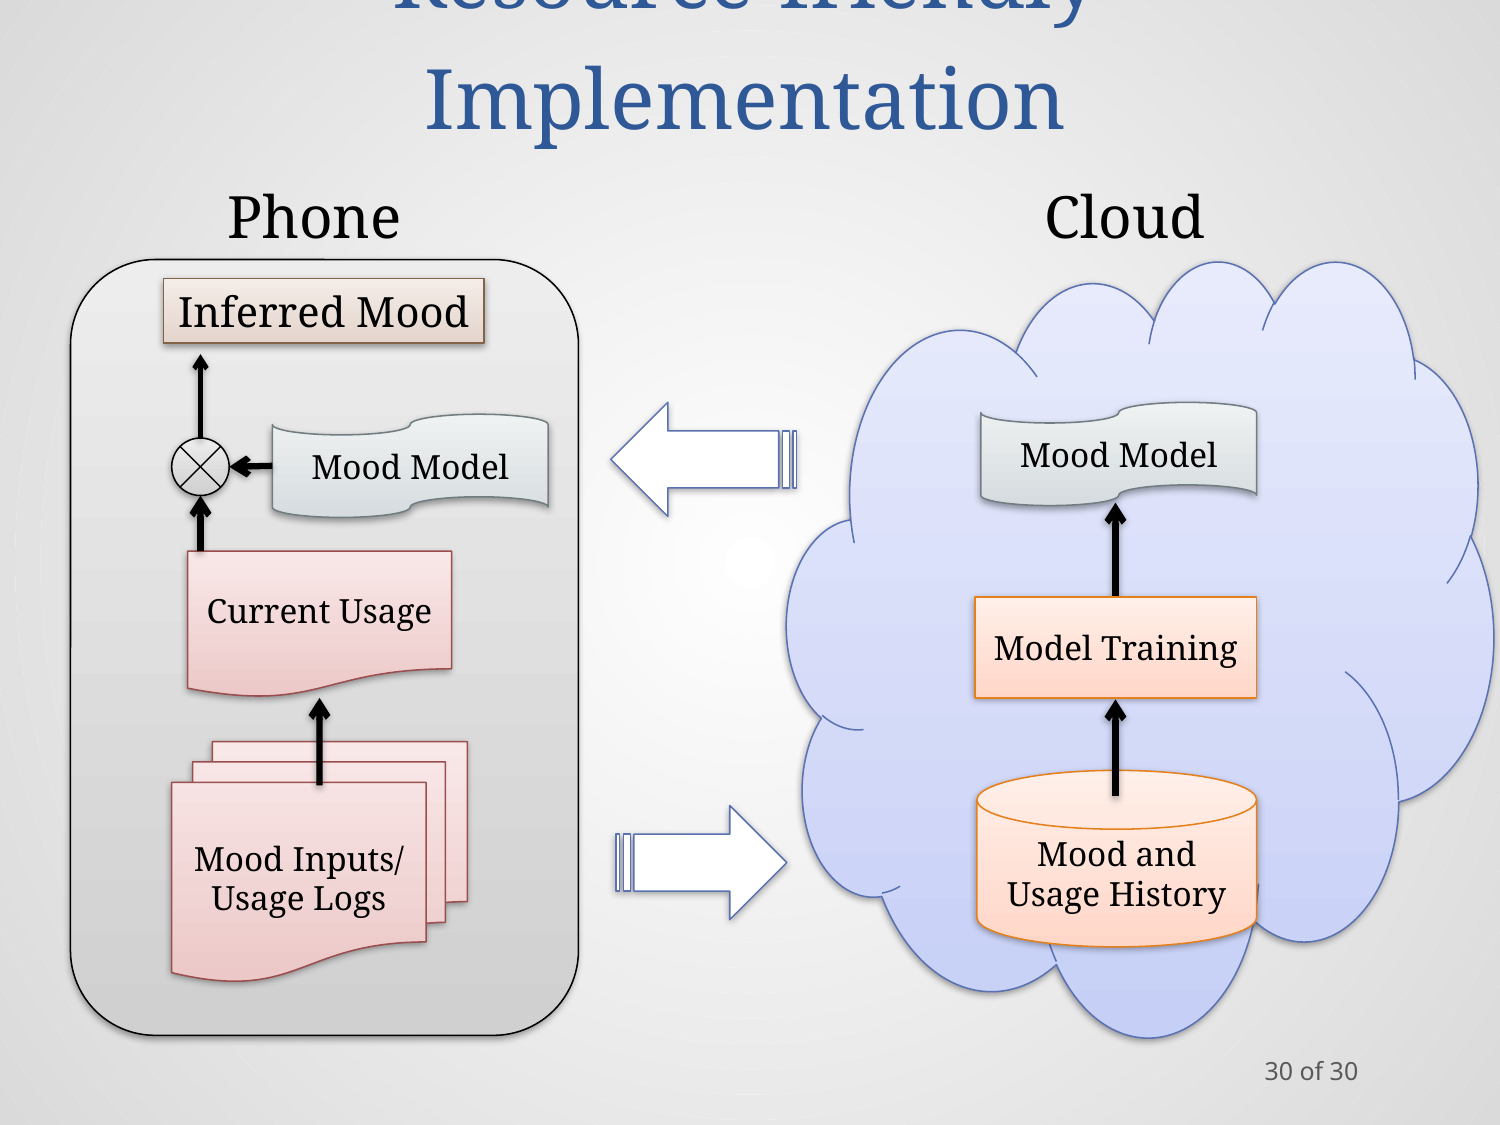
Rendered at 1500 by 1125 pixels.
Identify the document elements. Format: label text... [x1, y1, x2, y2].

text_box [782, 430, 790, 489]
text_box [69, 258, 580, 1037]
text_box [633, 804, 788, 921]
text_box Inferred Mood [163, 278, 485, 344]
text_box Phone [212, 173, 417, 258]
text_box [610, 401, 780, 518]
text_box [623, 833, 631, 892]
text_box Current Usage [186, 550, 453, 697]
text_box [785, 261, 1495, 1039]
text_box Mood Inputs/ Usage Logs [170, 740, 469, 982]
title Resource-friendly Implementation [70, 39, 1421, 154]
text_box [170, 438, 230, 497]
text_box [615, 833, 620, 892]
text_box Mood Model [271, 413, 549, 519]
text_box Cloud [1030, 173, 1220, 258]
text_box Mood Model [980, 401, 1258, 507]
text_box [792, 430, 797, 489]
slide_number 30 of 30 [1260, 1042, 1444, 1103]
text_box Model Training [974, 596, 1257, 699]
text_box Mood and Usage History [976, 769, 1258, 948]
